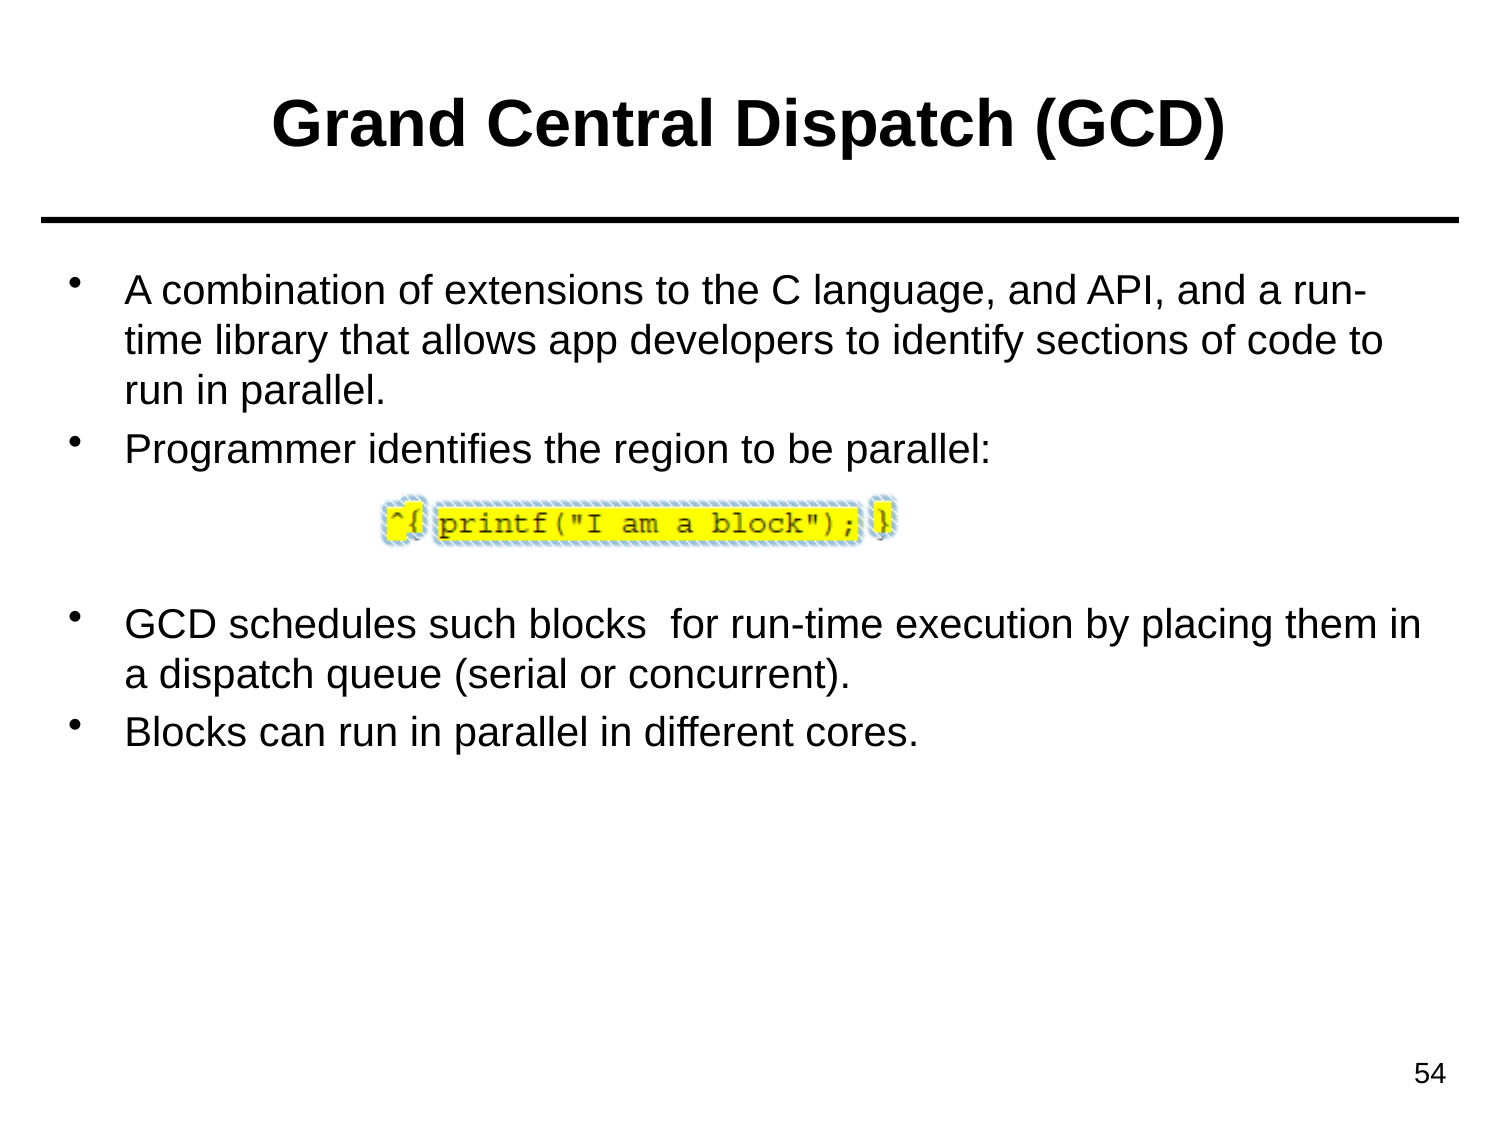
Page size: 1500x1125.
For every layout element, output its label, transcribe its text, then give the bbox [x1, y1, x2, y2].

picture [348, 479, 949, 563]
list A combination of extensions to the C language, and API, and a run-time library that allows app developers to identify sections of code to run in parallel. Programmer identifies the region to be parallel: GCD schedules such blocks for run-time execution by placing them in a dispatch queue (serial or concurrent). Blocks can run in parallel in different cores. [53, 255, 1447, 1024]
slide_number 54 [1305, 1046, 1462, 1098]
title Grand Central Dispatch (GCD) [53, 26, 1447, 214]
